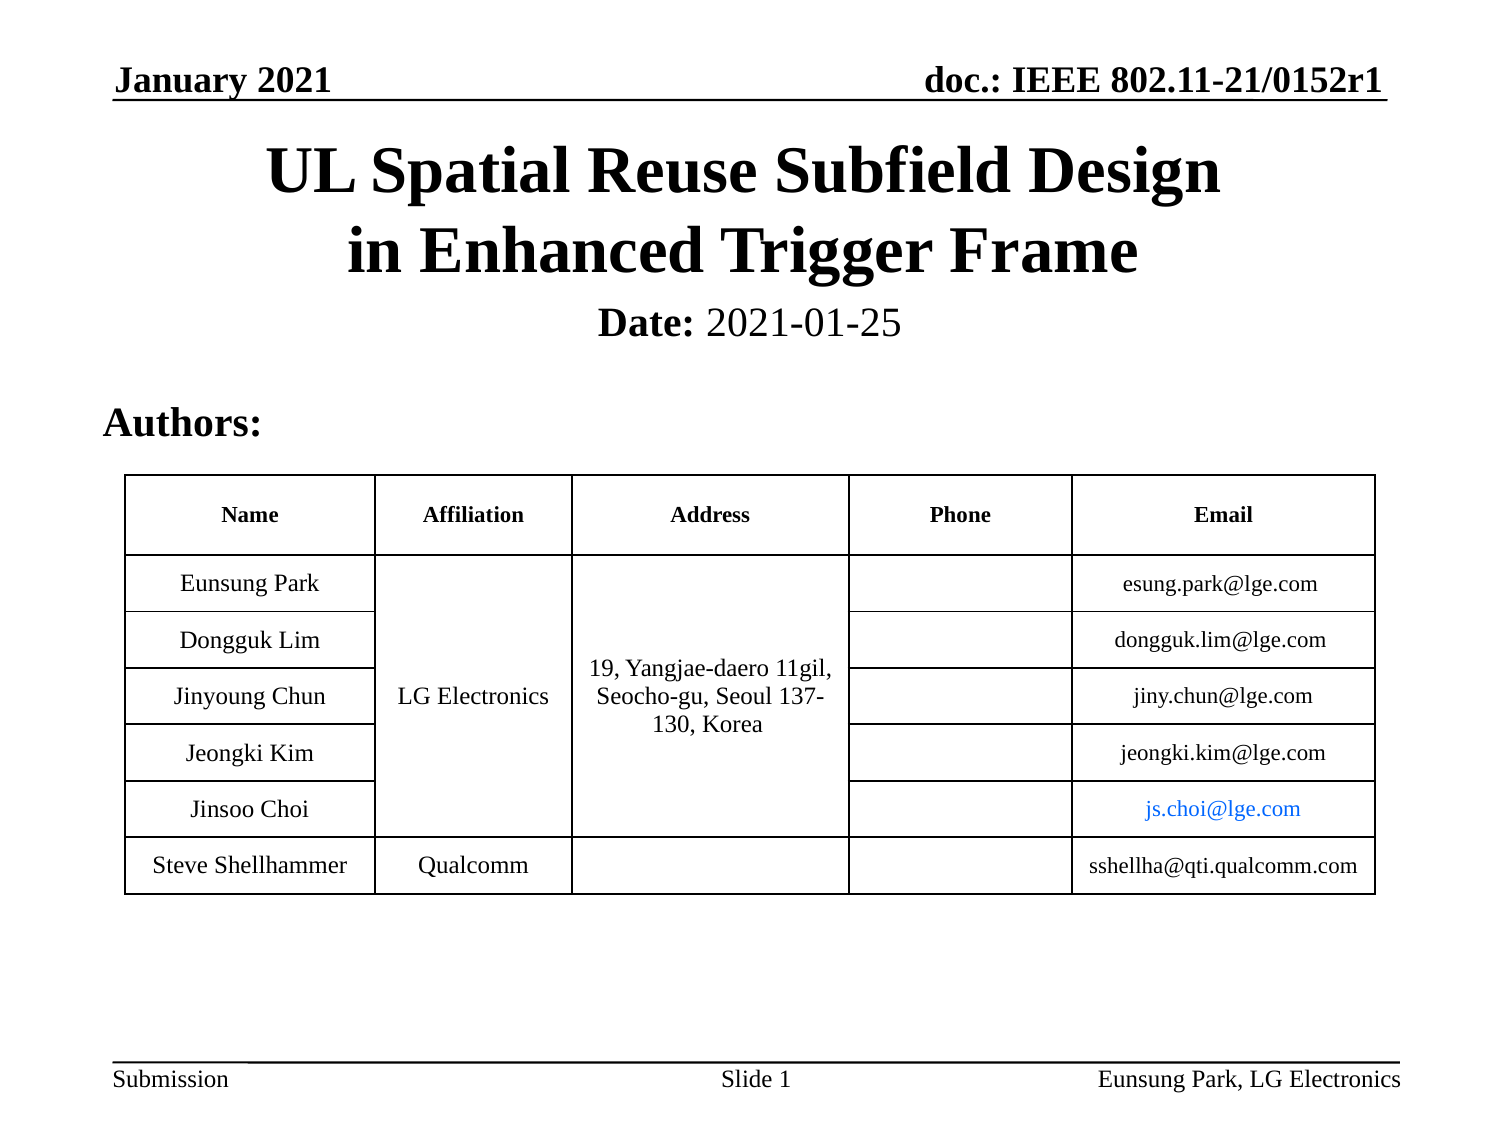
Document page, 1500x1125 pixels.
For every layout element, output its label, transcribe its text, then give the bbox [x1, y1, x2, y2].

table_cell sshellha@qti.qualcomm.com [1073, 838, 1374, 893]
table_cell Dongguk Lim [126, 612, 374, 667]
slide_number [114, 0, 335, 101]
table_header Affiliation [376, 476, 571, 554]
table_cell jeongki.kim@lge.com [1073, 725, 1374, 780]
slide_number Slide 1 [712, 1061, 800, 1093]
table_cell esung.park@lge.com [1073, 556, 1374, 611]
table_cell Eunsung Park [126, 556, 374, 611]
list Date: 2021-01-25 [112, 287, 1388, 350]
table_cell [850, 612, 1071, 667]
table_header Email [1073, 476, 1374, 554]
table_cell Steve Shellhammer [126, 838, 374, 893]
table_header Phone [850, 476, 1071, 554]
table_cell 19, Yangjae-daero 11gil, Seocho-gu, Seoul 137-130, Korea [573, 556, 848, 836]
table_cell jiny.chun@lge.com [1073, 669, 1374, 723]
table_cell dongguk.lim@lge.com [1073, 612, 1374, 667]
table_header Address [573, 476, 848, 554]
table_cell Qualcomm [376, 838, 571, 893]
text_box Authors: [87, 387, 325, 450]
footer Eunsung Park, LG Electronics [1038, 1061, 1402, 1093]
table_cell [850, 669, 1071, 723]
table_cell [850, 725, 1071, 780]
table_cell Jeongki Kim [126, 725, 374, 780]
table_cell [850, 556, 1071, 611]
table_cell LG Electronics [376, 556, 571, 836]
table_cell [573, 838, 848, 893]
table_cell Jinyoung Chun [126, 669, 374, 723]
table_header Name [126, 476, 374, 554]
title UL Spatial Reuse Subfield Design in Enhanced Trigger Frame [62, 112, 1425, 300]
table_cell [850, 782, 1071, 836]
table_cell [850, 838, 1071, 893]
table_cell js.choi@lge.com [1073, 782, 1374, 836]
table_cell Jinsoo Choi [126, 782, 374, 836]
